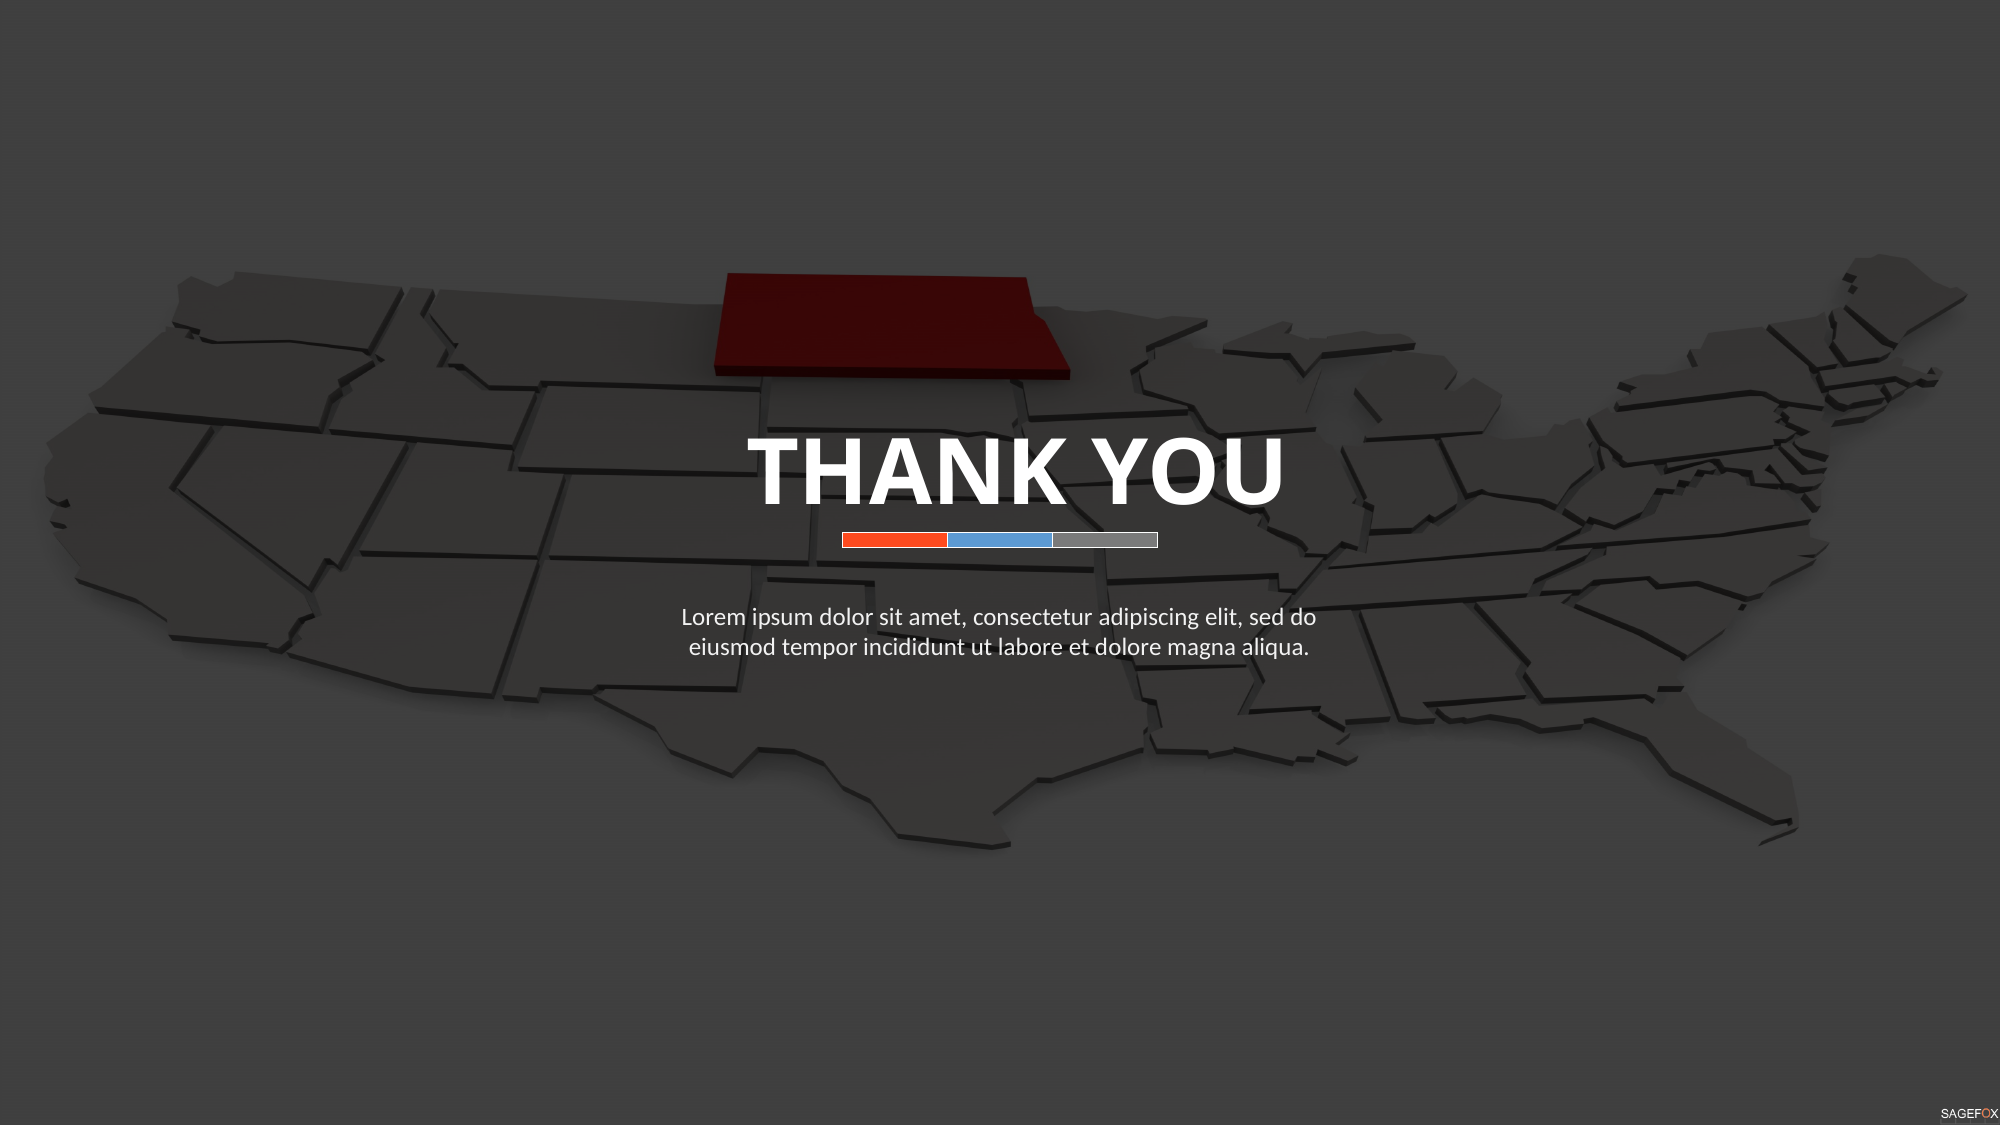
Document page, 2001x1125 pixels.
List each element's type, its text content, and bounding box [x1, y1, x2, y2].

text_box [842, 532, 1158, 548]
text_box THANK YOU [565, 405, 1470, 531]
picture [0, 0, 2001, 1125]
text_box Lorem ipsum dolor sit amet, consectetur adipiscing elit, sed do eiusmod tempor incididunt ut labore et dolore magna aliqua. [660, 593, 1340, 668]
